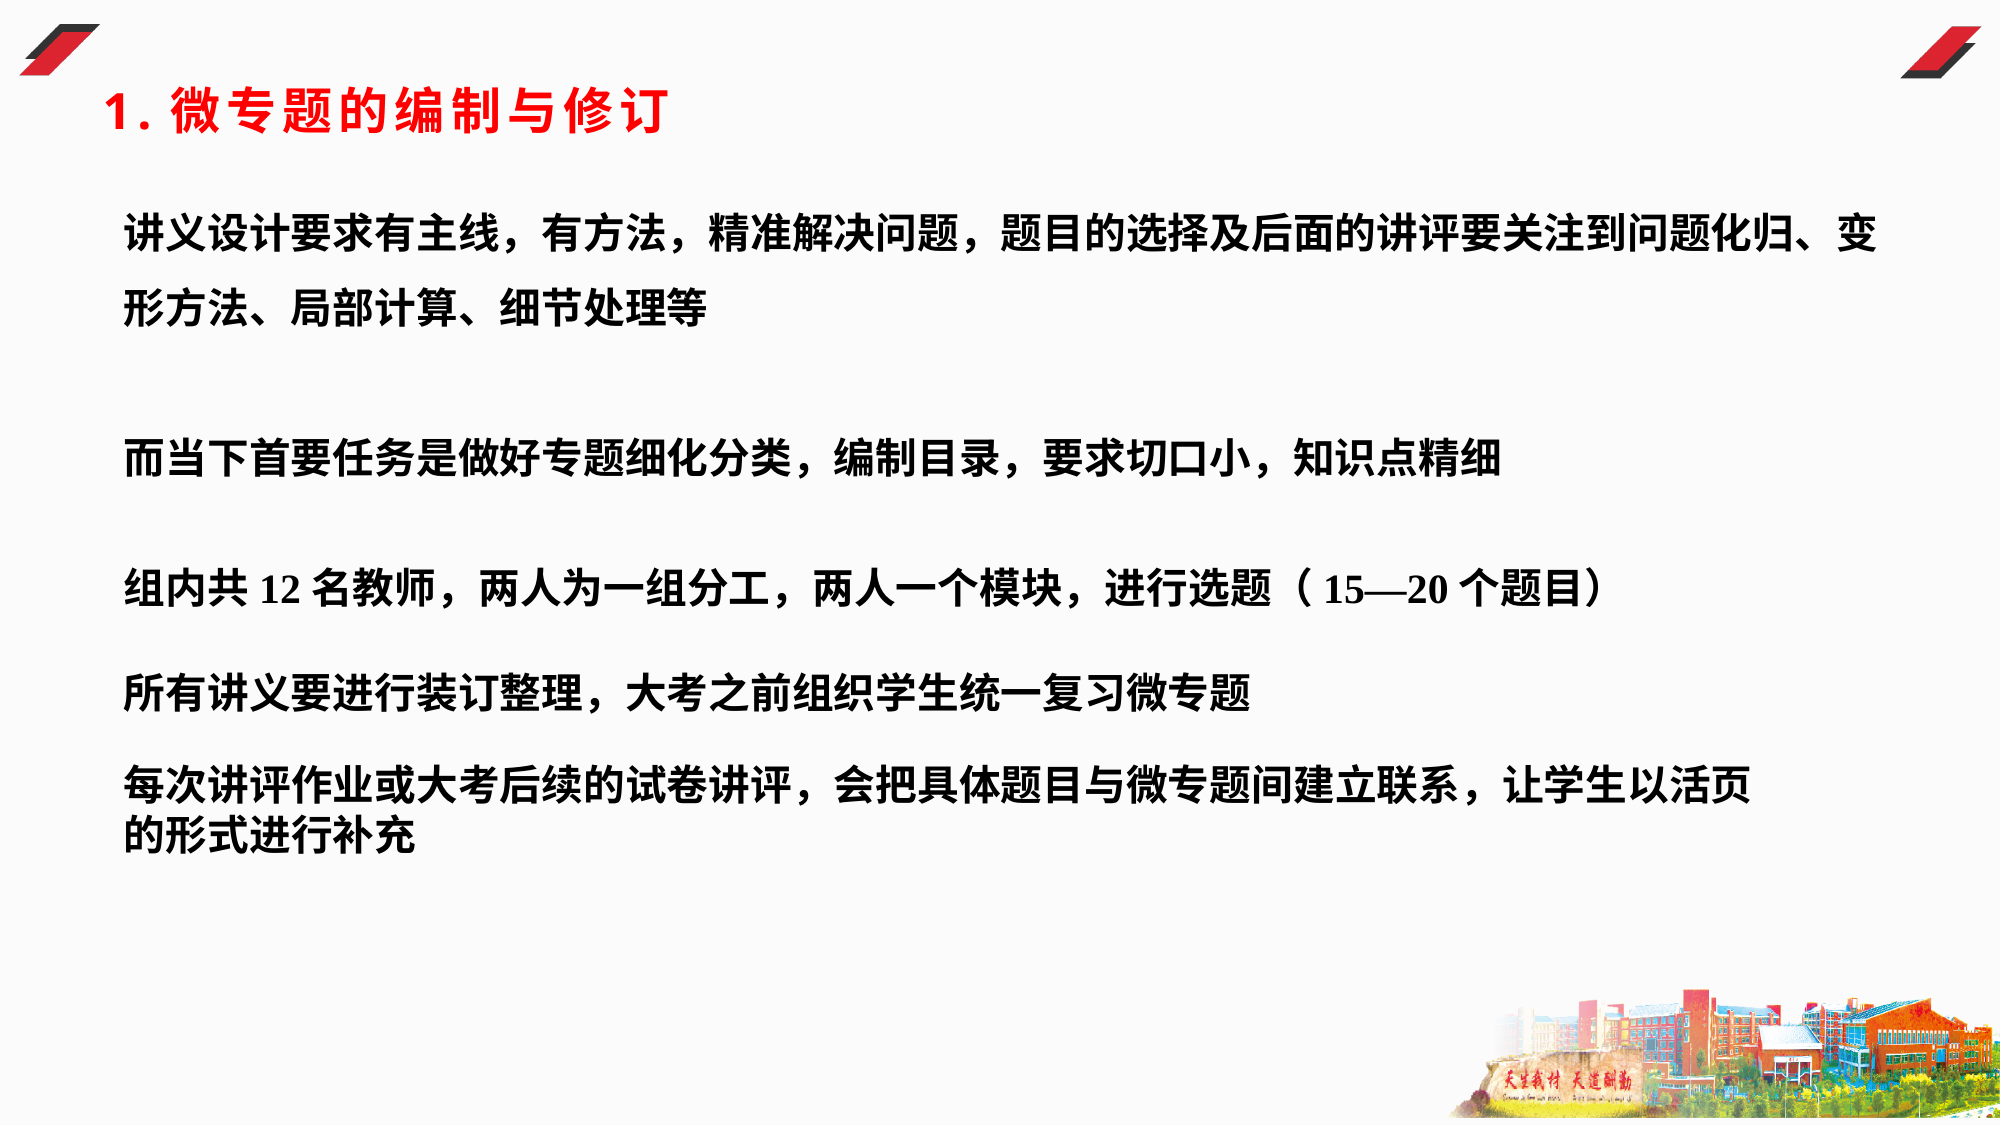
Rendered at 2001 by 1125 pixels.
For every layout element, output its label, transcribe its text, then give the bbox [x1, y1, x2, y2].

picture [0, 0, 119, 100]
text_box 讲义设计要求有主线，有方法，精准解决问题，题目的选择及后面的讲评要关注到问题化归、变形方法、局部计算、细节处理等 而当下首要任务是做好专题细化分类，编制目录，要求切口小，知识点精细 [109, 129, 1897, 490]
text_box 组内共12名教师，两人为一组分工，两人一个模块，进行选题（15—20个题目） [109, 554, 1707, 620]
text_box 所有讲义要进行装订整理，大考之前组织学生统一复习微专题 [109, 659, 1654, 751]
picture [1881, 0, 2000, 101]
text_box 每次讲评作业或大考后续的试卷讲评，会把具体题目与微专题间建立联系，让学生以活页的形式进行补充 [109, 751, 1788, 866]
picture [1443, 967, 2000, 1118]
text_box 1.微专题的编制与修订 [87, 53, 1008, 140]
